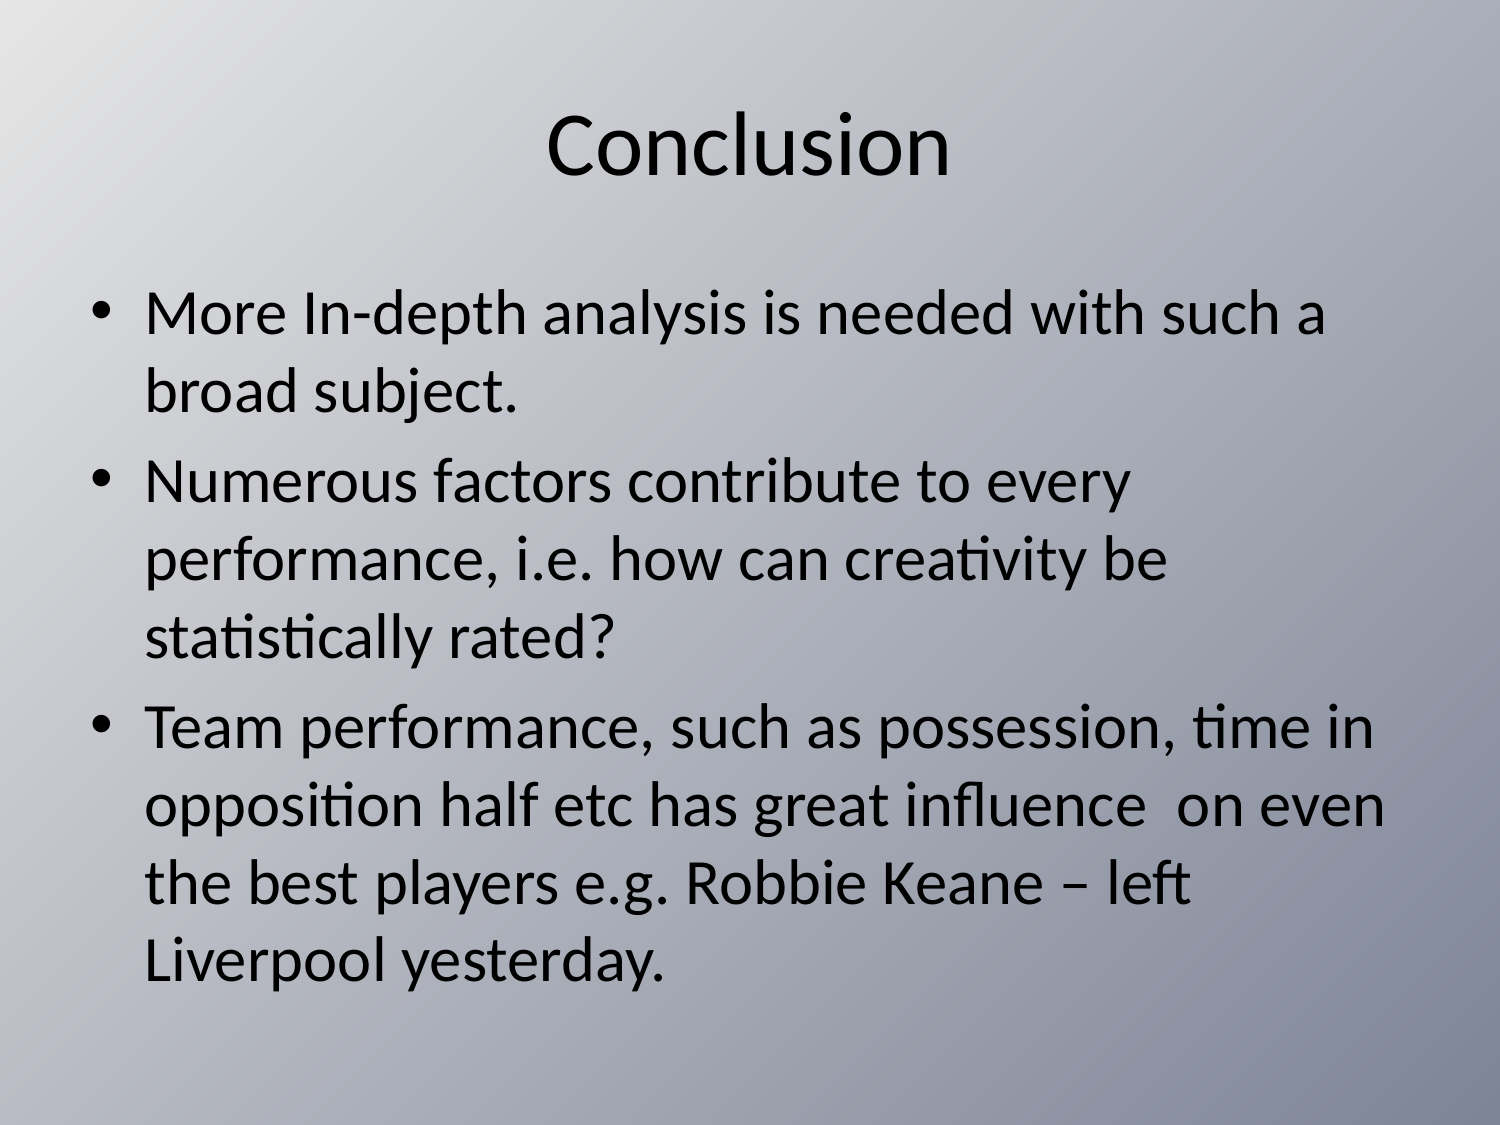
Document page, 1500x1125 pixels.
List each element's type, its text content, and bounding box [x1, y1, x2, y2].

list More In-depth analysis is needed with such a broad subject. Numerous factors contribute to every performance, i.e. how can creativity be statistically rated? Team performance, such as possession, time in opposition half etc has great influence on even the best players e.g. Robbie Keane – left Liverpool yesterday. [75, 262, 1425, 1005]
title Conclusion [75, 45, 1425, 233]
